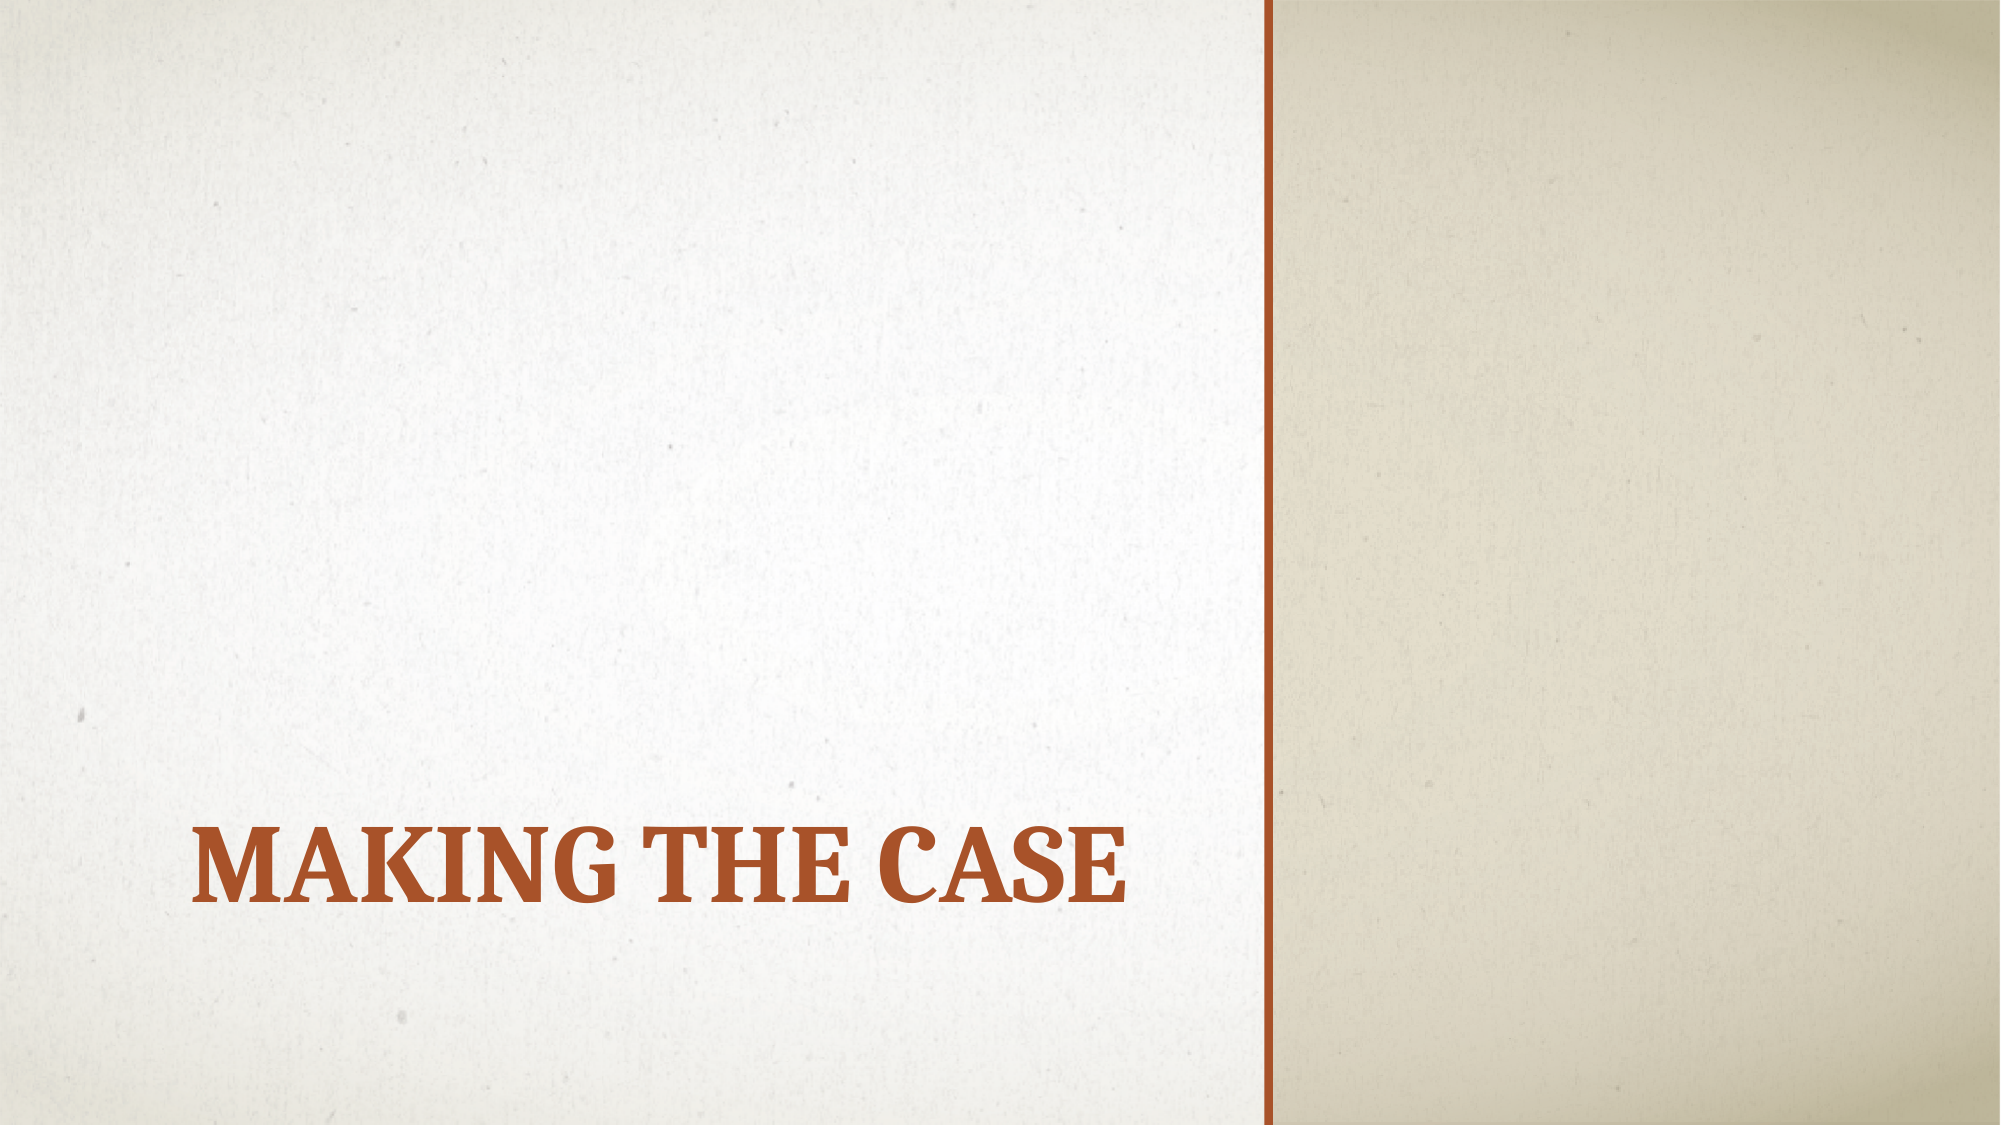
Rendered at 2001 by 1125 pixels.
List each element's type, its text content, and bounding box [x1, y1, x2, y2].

title Making the case [174, 256, 1150, 932]
picture [0, 0, 1264, 1125]
picture [1273, 0, 2001, 1125]
